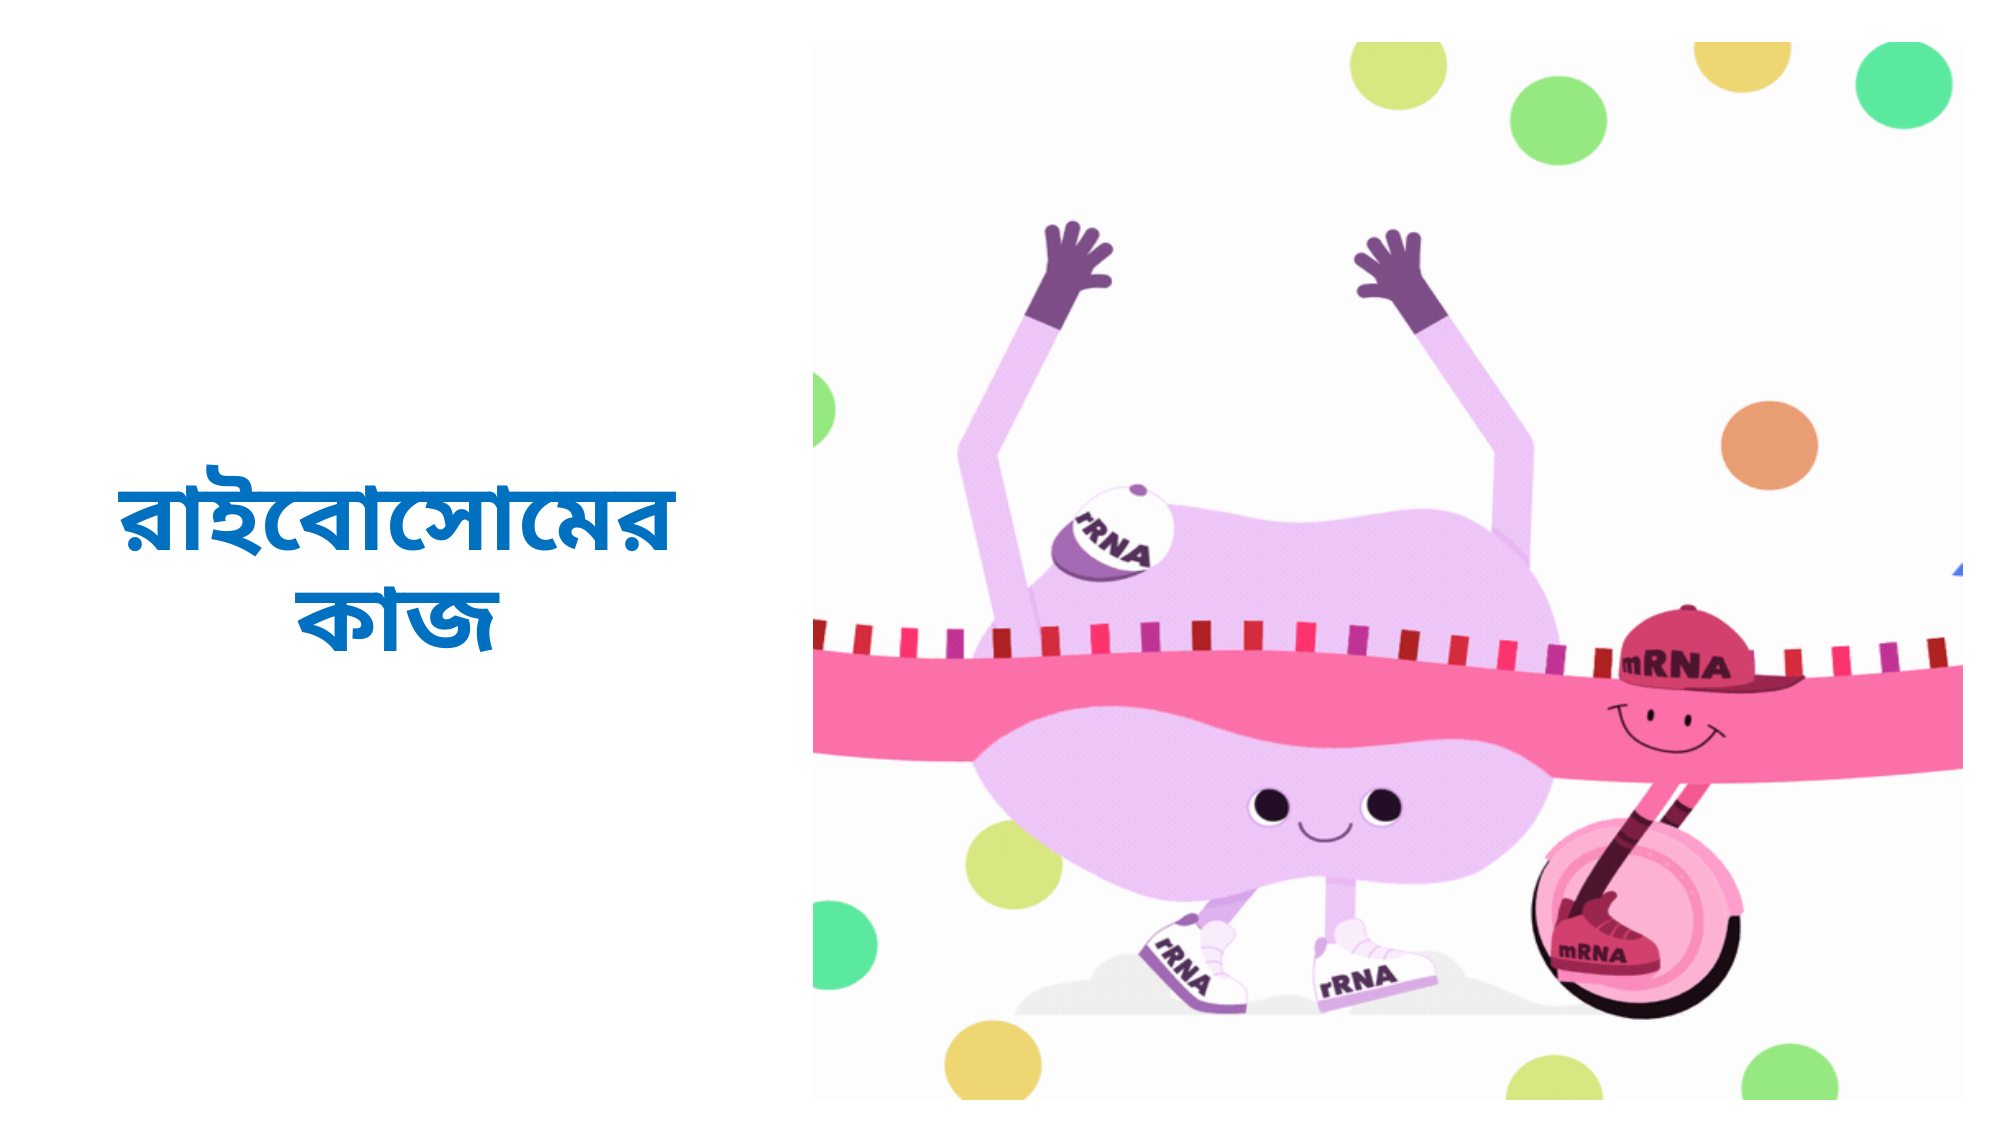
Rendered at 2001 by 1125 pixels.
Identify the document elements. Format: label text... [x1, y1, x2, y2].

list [813, 42, 1963, 1100]
title রাইবোসোমের কাজ [0, 462, 796, 680]
